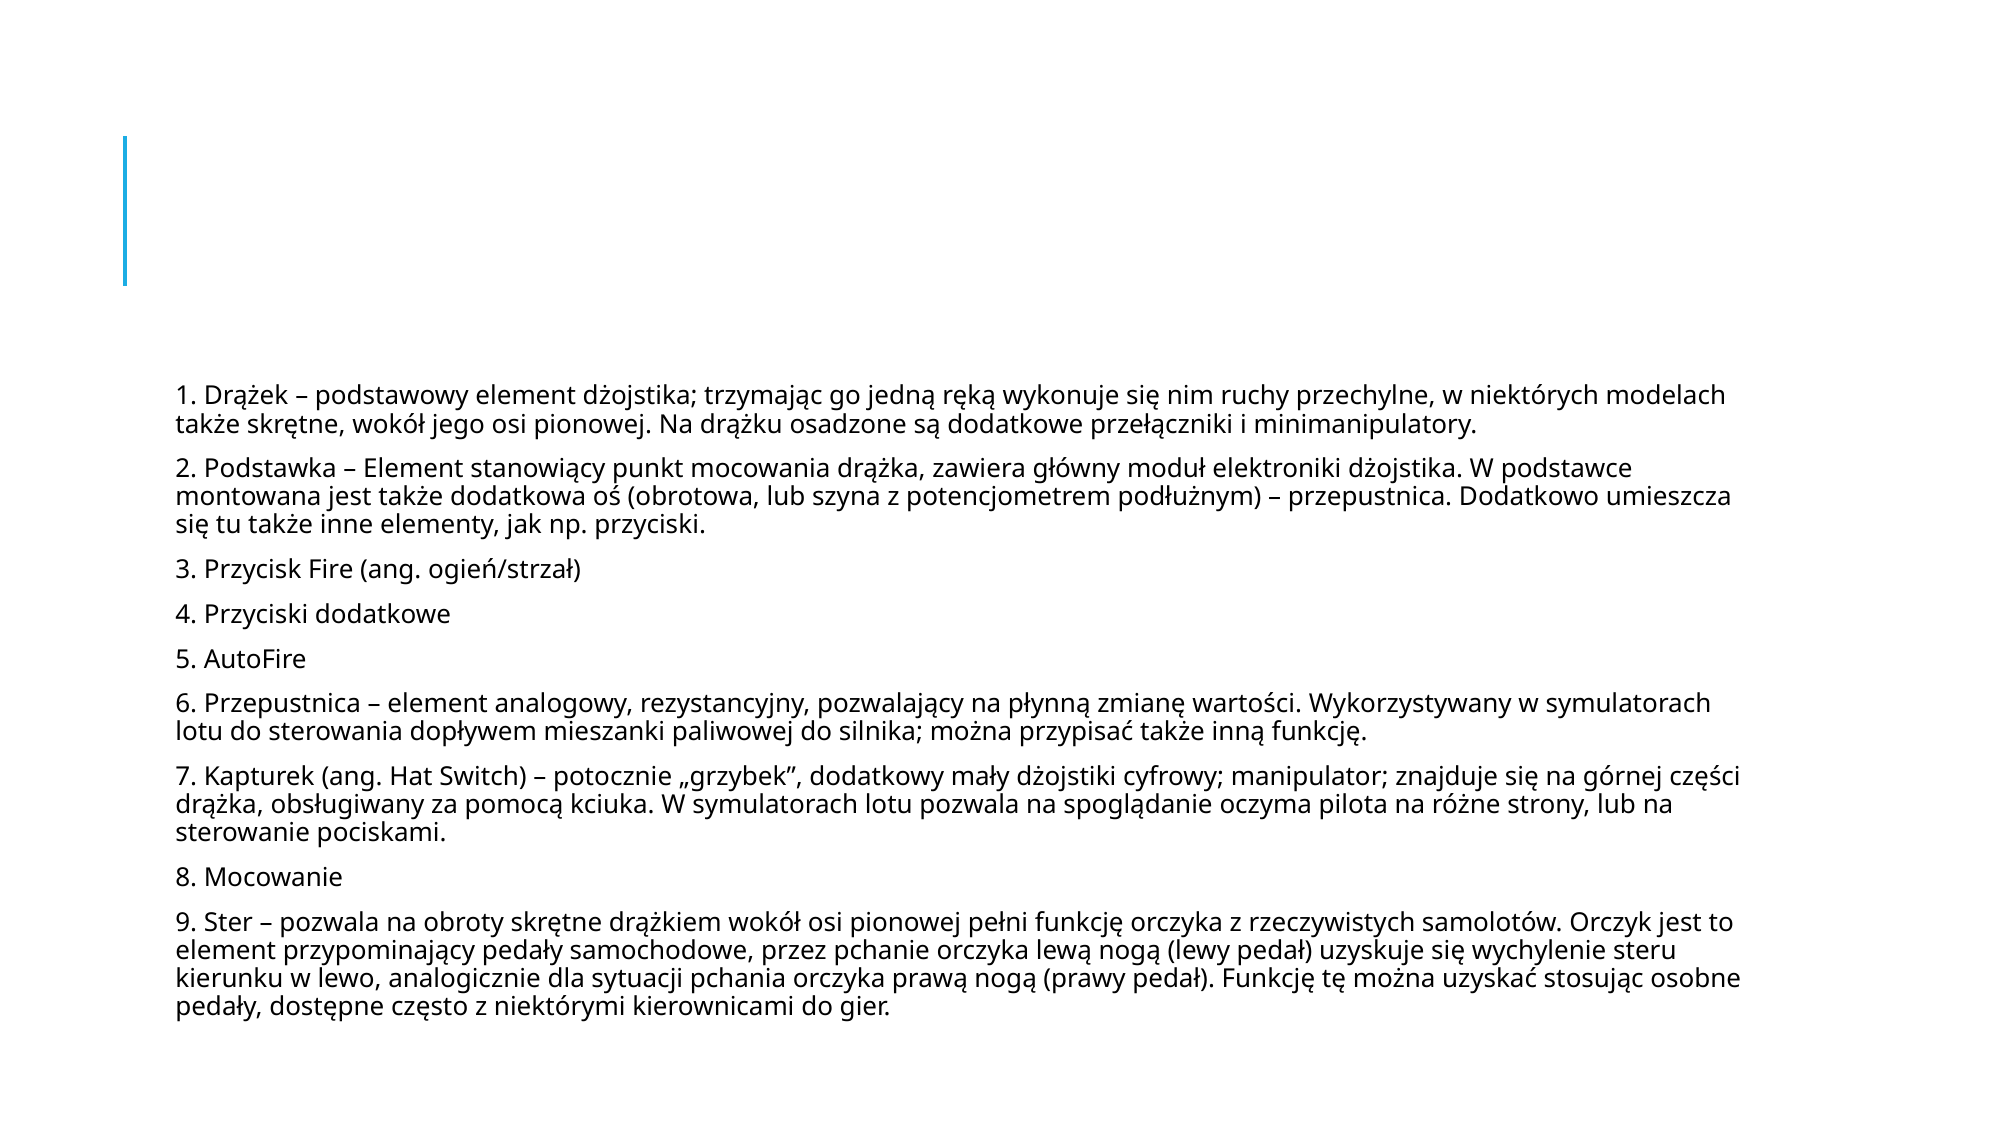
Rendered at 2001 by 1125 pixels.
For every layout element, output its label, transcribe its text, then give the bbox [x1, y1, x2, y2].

list 1. Drążek – podstawowy element dżojstika; trzymając go jedną ręką wykonuje się nim ruchy przechylne, w niektórych modelach także skrętne, wokół jego osi pionowej. Na drążku osadzone są dodatkowe przełączniki i minimanipulatory. 2. Podstawka – Element stanowiący punkt mocowania drążka, zawiera główny moduł elektroniki dżojstika. W podstawce montowana jest także dodatkowa oś (obrotowa, lub szyna z potencjometrem podłużnym) – przepustnica. Dodatkowo umieszcza się tu także inne elementy, jak np. przyciski. 3. Przycisk Fire (ang. ogień/strzał) 4. Przyciski dodatkowe 5. AutoFire 6. Przepustnica – element analogowy, rezystancyjny, pozwalający na płynną zmianę wartości. Wykorzystywany w symulatorach lotu do sterowania dopływem mieszanki paliwowej do silnika; można przypisać także inną funkcję. 7. Kapturek (ang. Hat Switch) – potocznie „grzybek”, dodatkowy mały dżojstiki cyfrowy; manipulator; znajduje się na górnej części drążka, obsługiwany za pomocą kciuka. W symulatorach lotu pozwala na spoglądanie oczyma pilota na różne strony, lub na sterowanie pociskami. 8. Mocowanie 9. Ster – pozwala na obroty skrętne drążkiem wokół osi pionowej pełni funkcję orczyka z rzeczywistych samolotów. Orczyk jest to element przypominający pedały samochodowe, przez pchanie orczyka lewą nogą (lewy pedał) uzyskuje się wychylenie steru kierunku w lewo, analogicznie dla sytuacji pchania orczyka prawą nogą (prawy pedał). Funkcję tę można uzyskać stosując osobne pedały, dostępne często z niektórymi kierownicami do gier. [168, 375, 1763, 1035]
